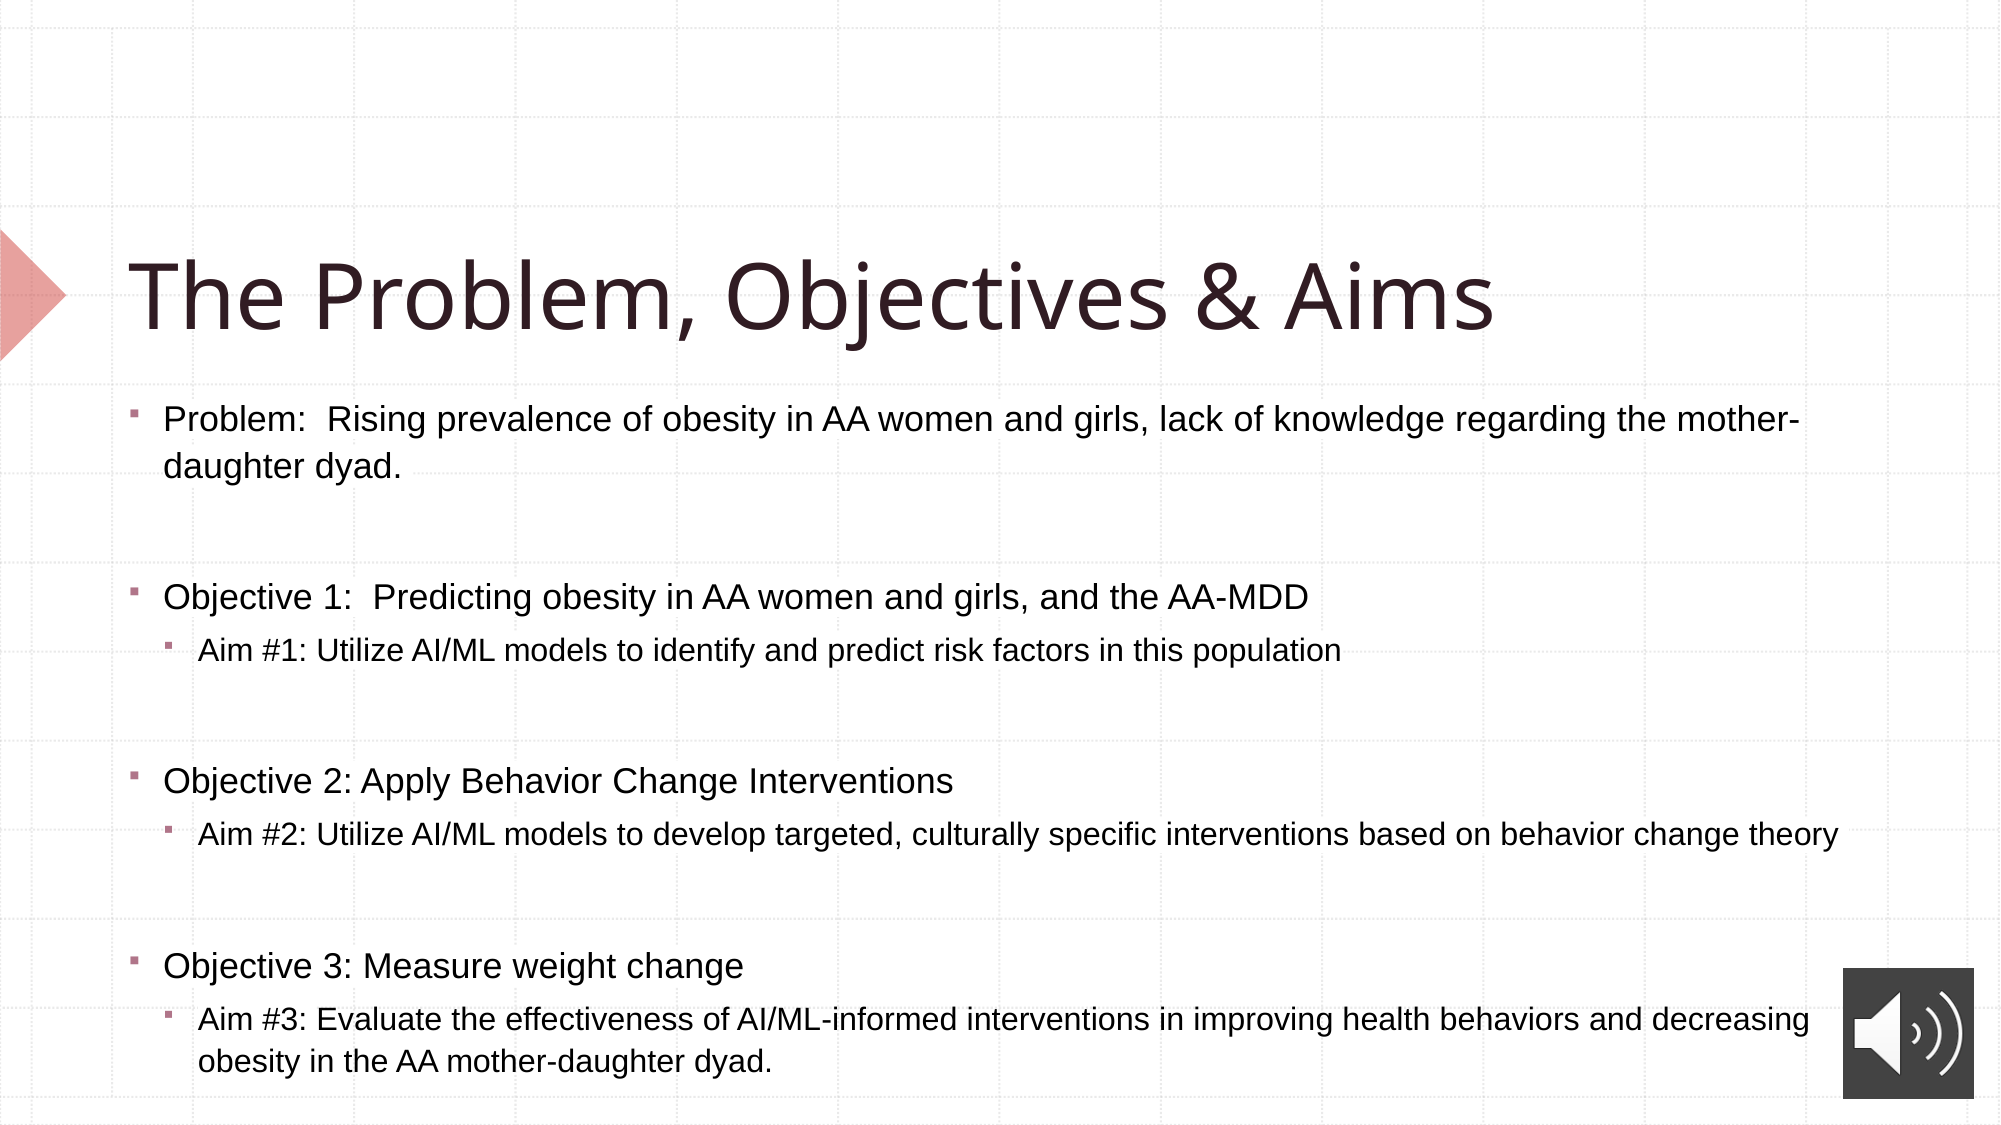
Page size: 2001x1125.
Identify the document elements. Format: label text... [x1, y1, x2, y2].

list Problem: Rising prevalence of obesity in AA women and girls, lack of knowledge regarding the mother-daughter dyad. Objective 1: Predicting obesity in AA women and girls, and the AA-MDD Aim #1: Utilize AI/ML models to identify and predict risk factors in this population Objective 2: Apply Behavior Change Interventions Aim #2: Utilize AI/ML models to develop targeted, culturally specific interventions based on behavior change theory Objective 3: Measure weight change Aim #3: Evaluate the effectiveness of AI/ML-informed interventions in improving health behaviors and decreasing obesity in the AA mother-daughter dyad. [113, 383, 1934, 1090]
title The Problem, Objectives & Aims [113, 119, 1808, 356]
picture [1841, 966, 1975, 1100]
